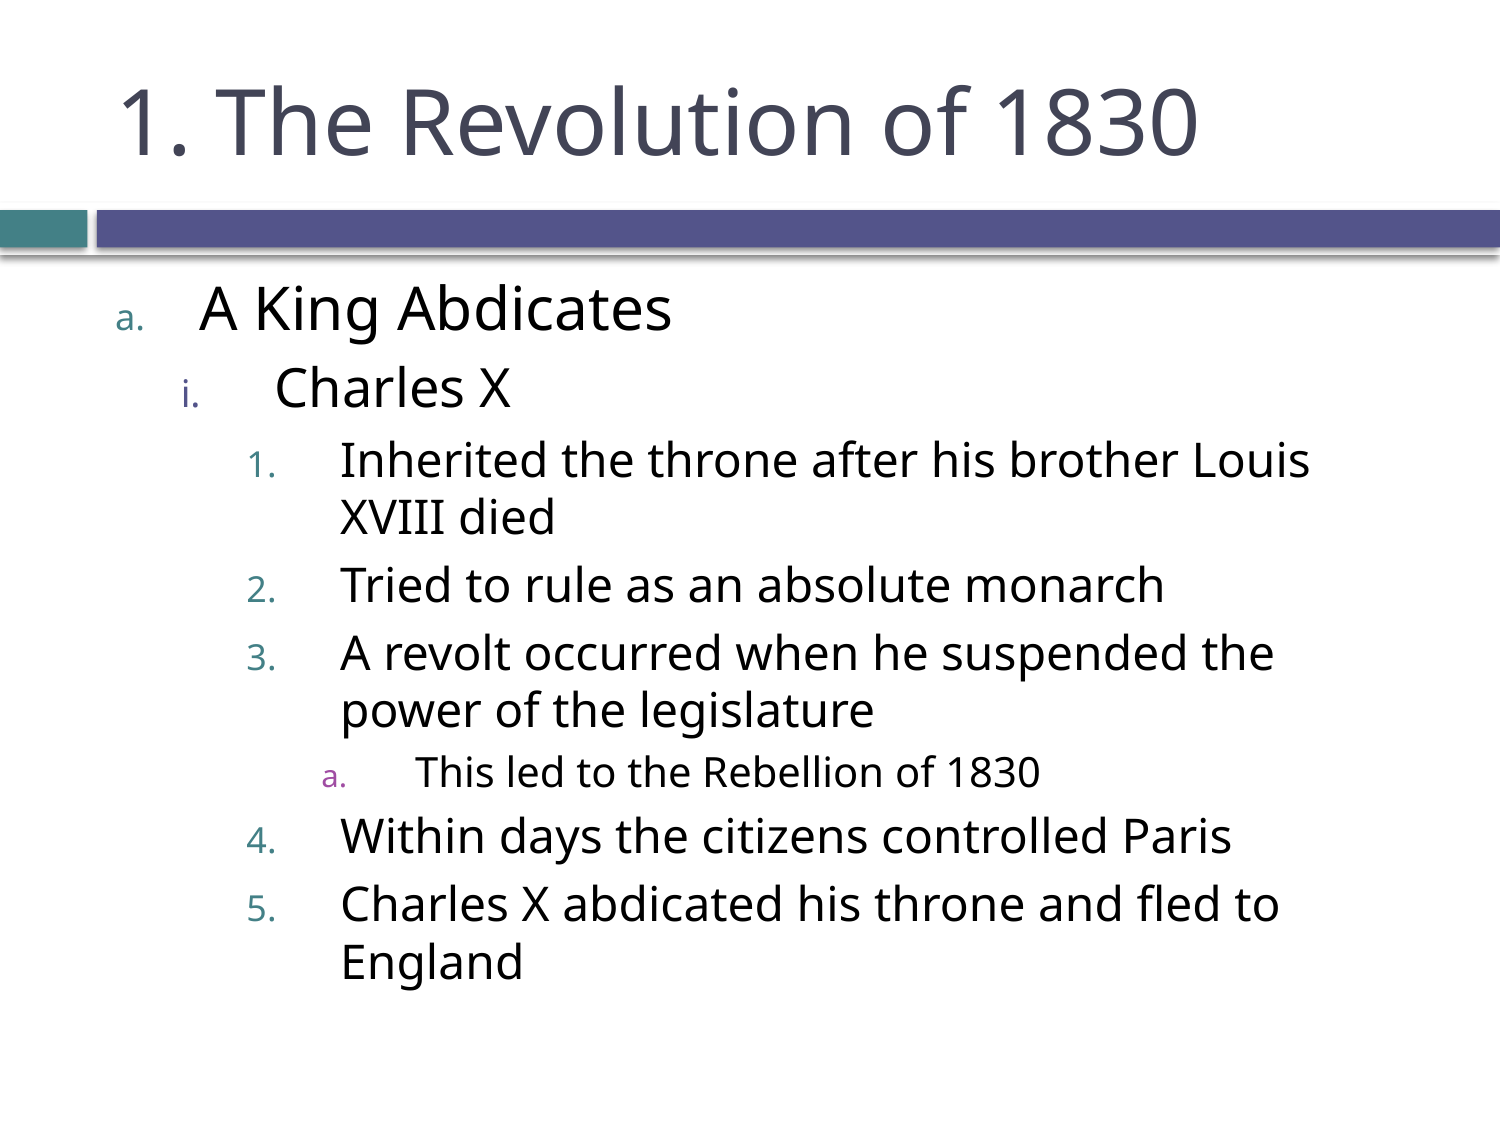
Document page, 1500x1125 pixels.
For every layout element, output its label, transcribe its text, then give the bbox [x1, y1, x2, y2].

title 1. The Revolution of 1830 [100, 37, 1438, 200]
list A King Abdicates Charles X Inherited the throne after his brother Louis XVIII died Tried to rule as an absolute monarch A revolt occurred when he suspended the power of the legislature This led to the Rebellion of 1830 Within days the citizens controlled Paris Charles X abdicated his throne and fled to England [100, 262, 1438, 1000]
